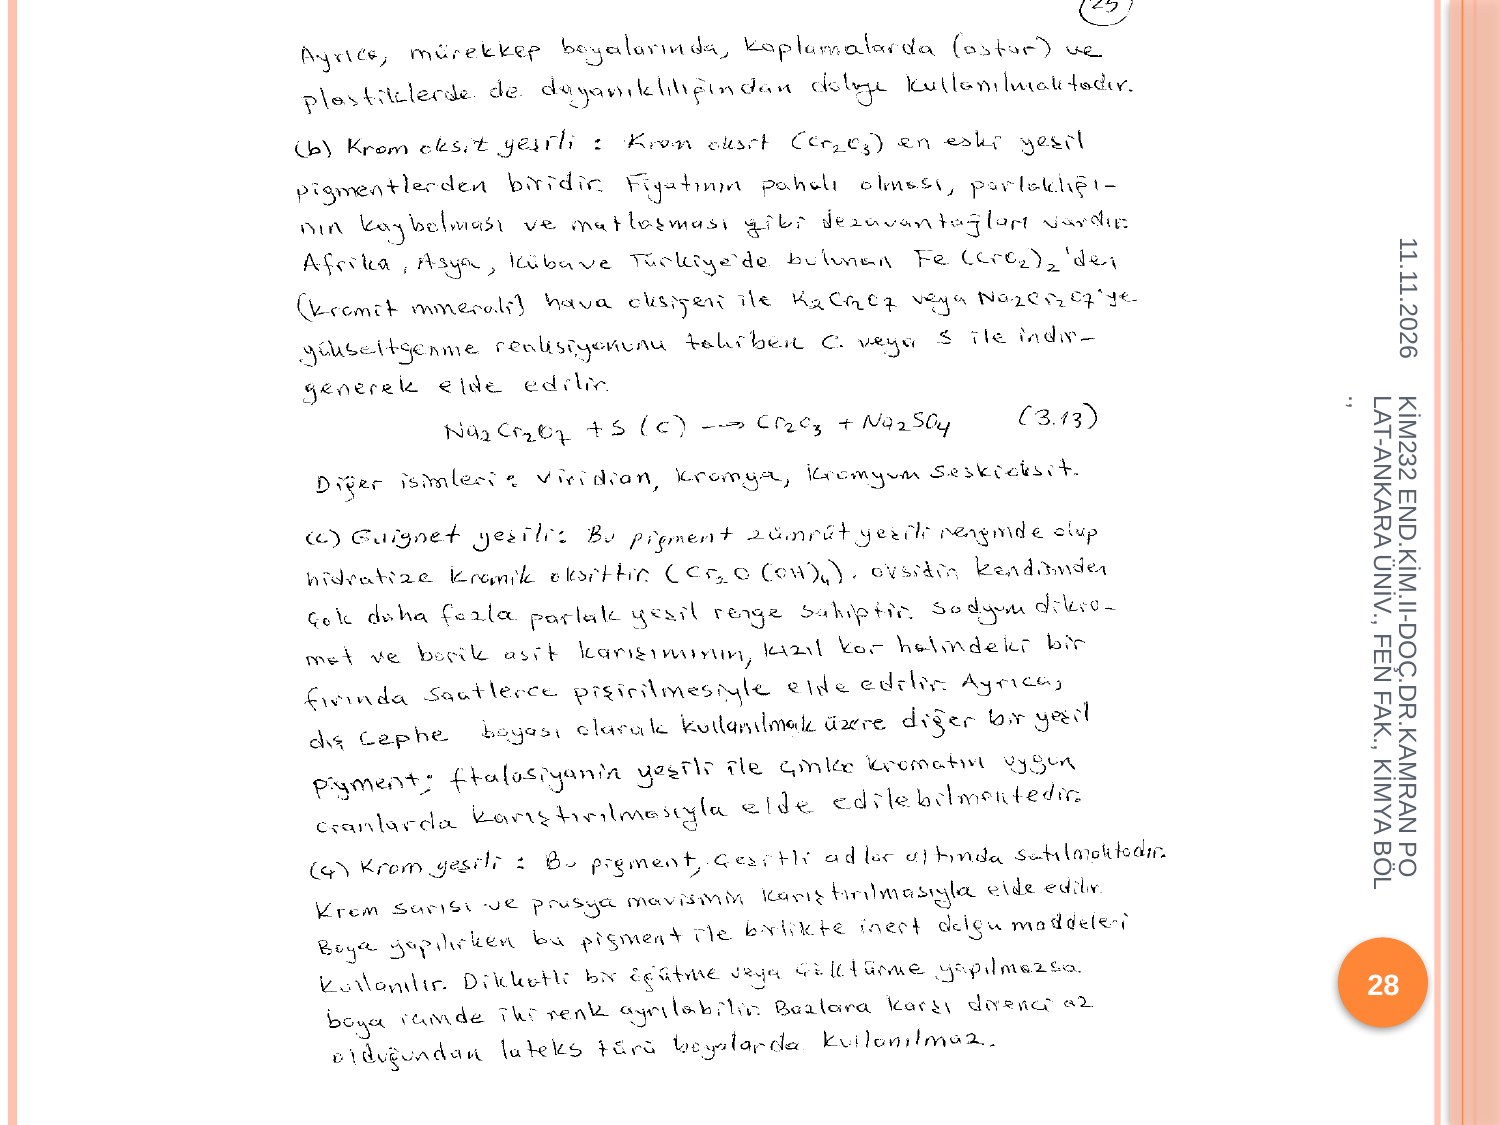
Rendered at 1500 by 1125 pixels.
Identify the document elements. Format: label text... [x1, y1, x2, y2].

slide_number 28 [1333, 940, 1434, 1027]
footer KİM232 END.KİM.II-DOÇ.DR.KAMRAN POLAT-ANKARA ÜNİV., FEN FAK., KİMYA BÖL., [1379, 380, 1440, 906]
picture [265, 0, 1200, 1100]
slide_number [1378, 43, 1442, 374]
